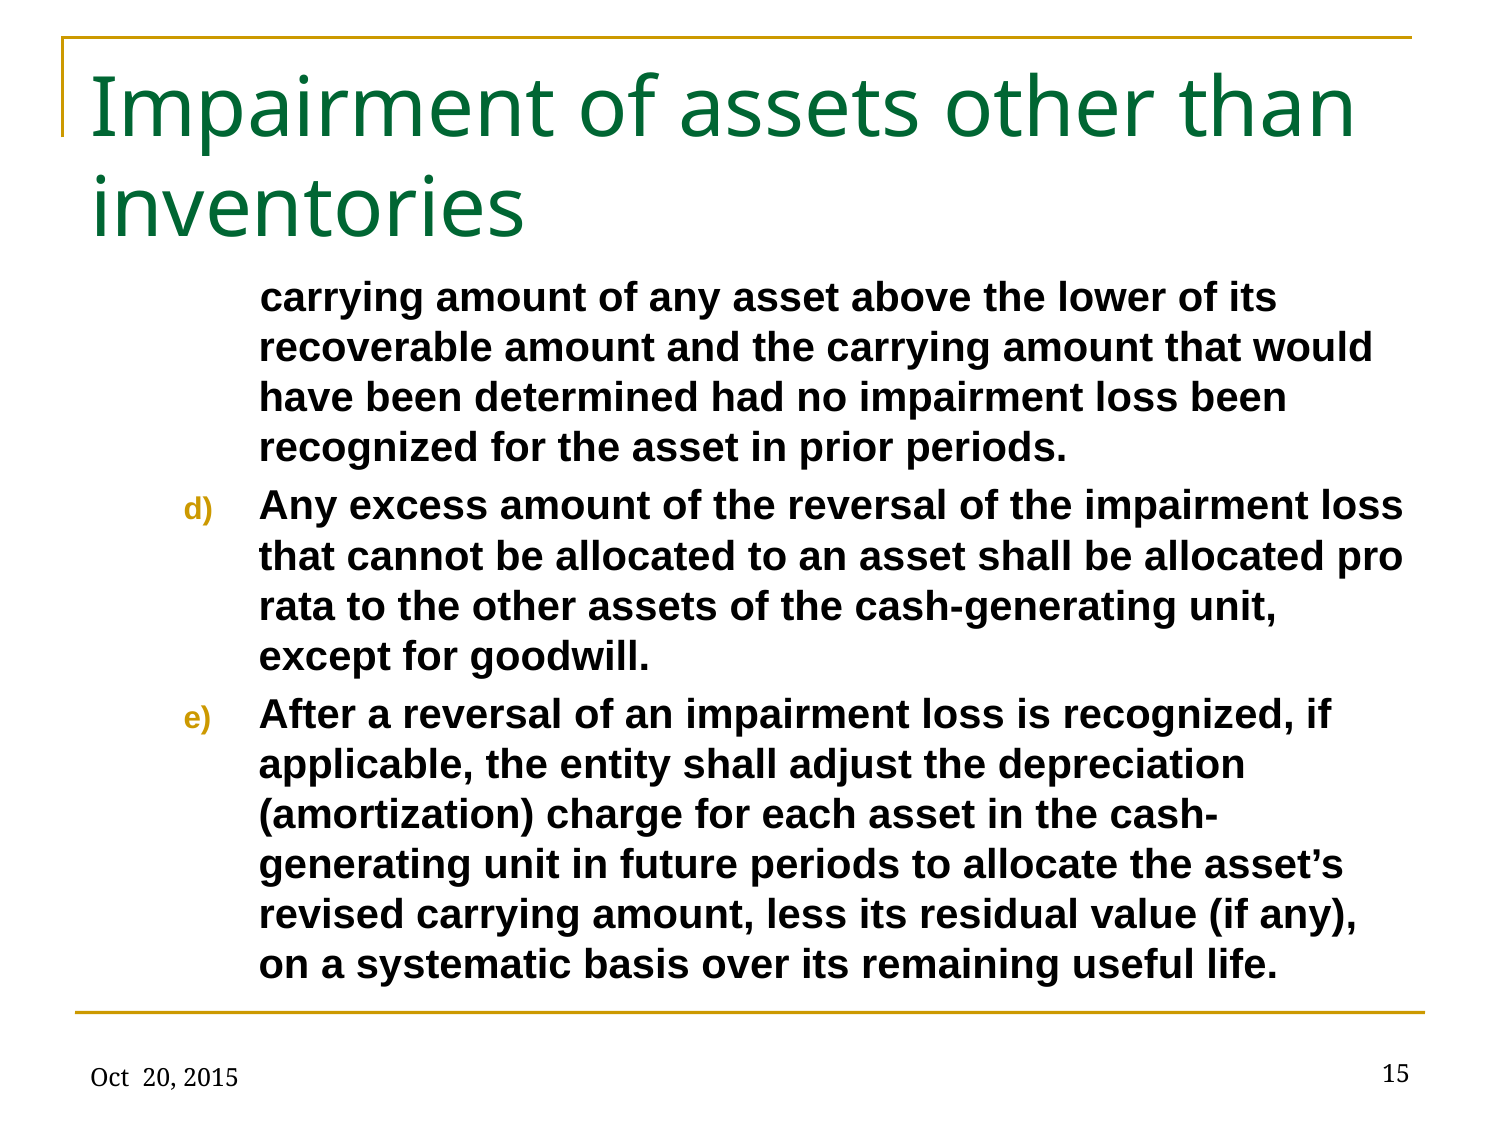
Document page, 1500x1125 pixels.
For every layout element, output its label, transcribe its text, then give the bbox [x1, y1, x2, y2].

list carrying amount of any asset above the lower of its recoverable amount and the carrying amount that would have been determined had no impairment loss been recognized for the asset in prior periods. Any excess amount of the reversal of the impairment loss that cannot be allocated to an asset shall be allocated pro rata to the other assets of the cash-generating unit, except for goodwill. After a reversal of an impairment loss is recognized, if applicable, the entity shall adjust the depreciation (amortization) charge for each asset in the cash-generating unit in future periods to allocate the asset’s revised carrying amount, less its residual value (if any), on a systematic basis over its remaining useful life. [74, 262, 1426, 1006]
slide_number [74, 1023, 426, 1100]
title Impairment of assets other than inventories [74, 45, 1426, 233]
slide_number 15 [1074, 1023, 1426, 1100]
